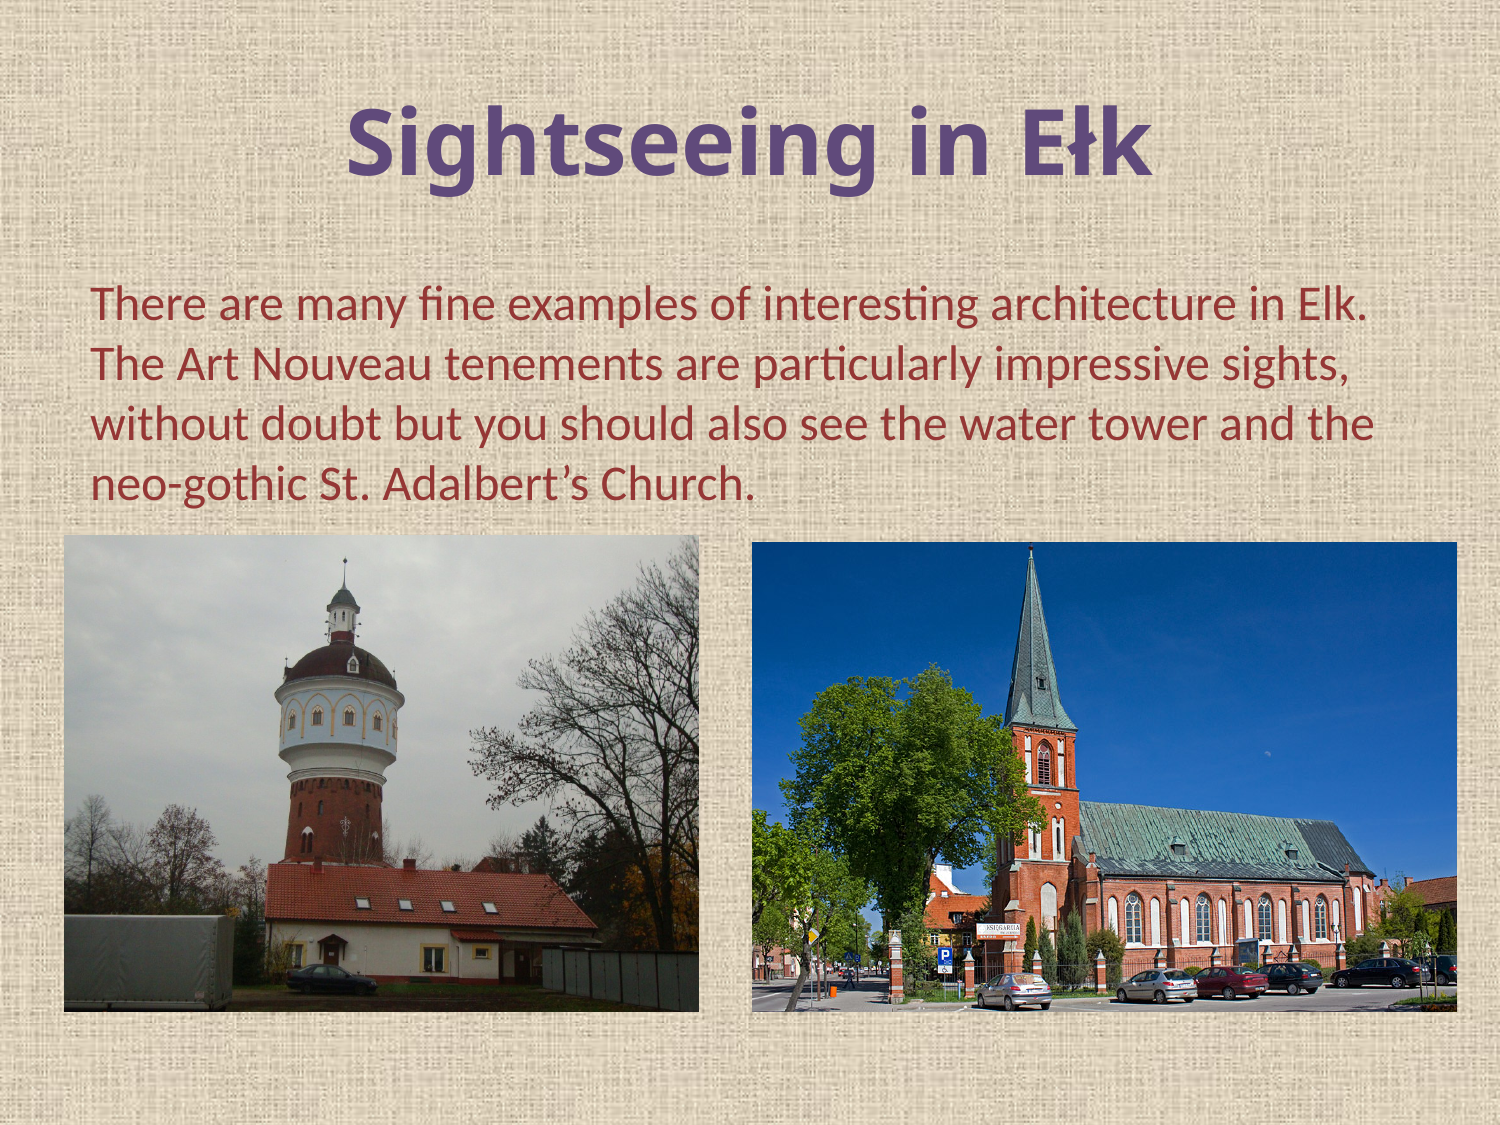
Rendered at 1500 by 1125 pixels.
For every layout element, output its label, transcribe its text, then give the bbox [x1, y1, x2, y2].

title Sightseeing in Ełk [74, 44, 1426, 233]
list There are many fine examples of interesting architecture in Elk. The Art Nouveau tenements are particularly impressive sights, without doubt but you should also see the water tower and the neo-gothic St. Adalbert’s Church. [74, 262, 1426, 563]
picture [0, 0, 1500, 1125]
